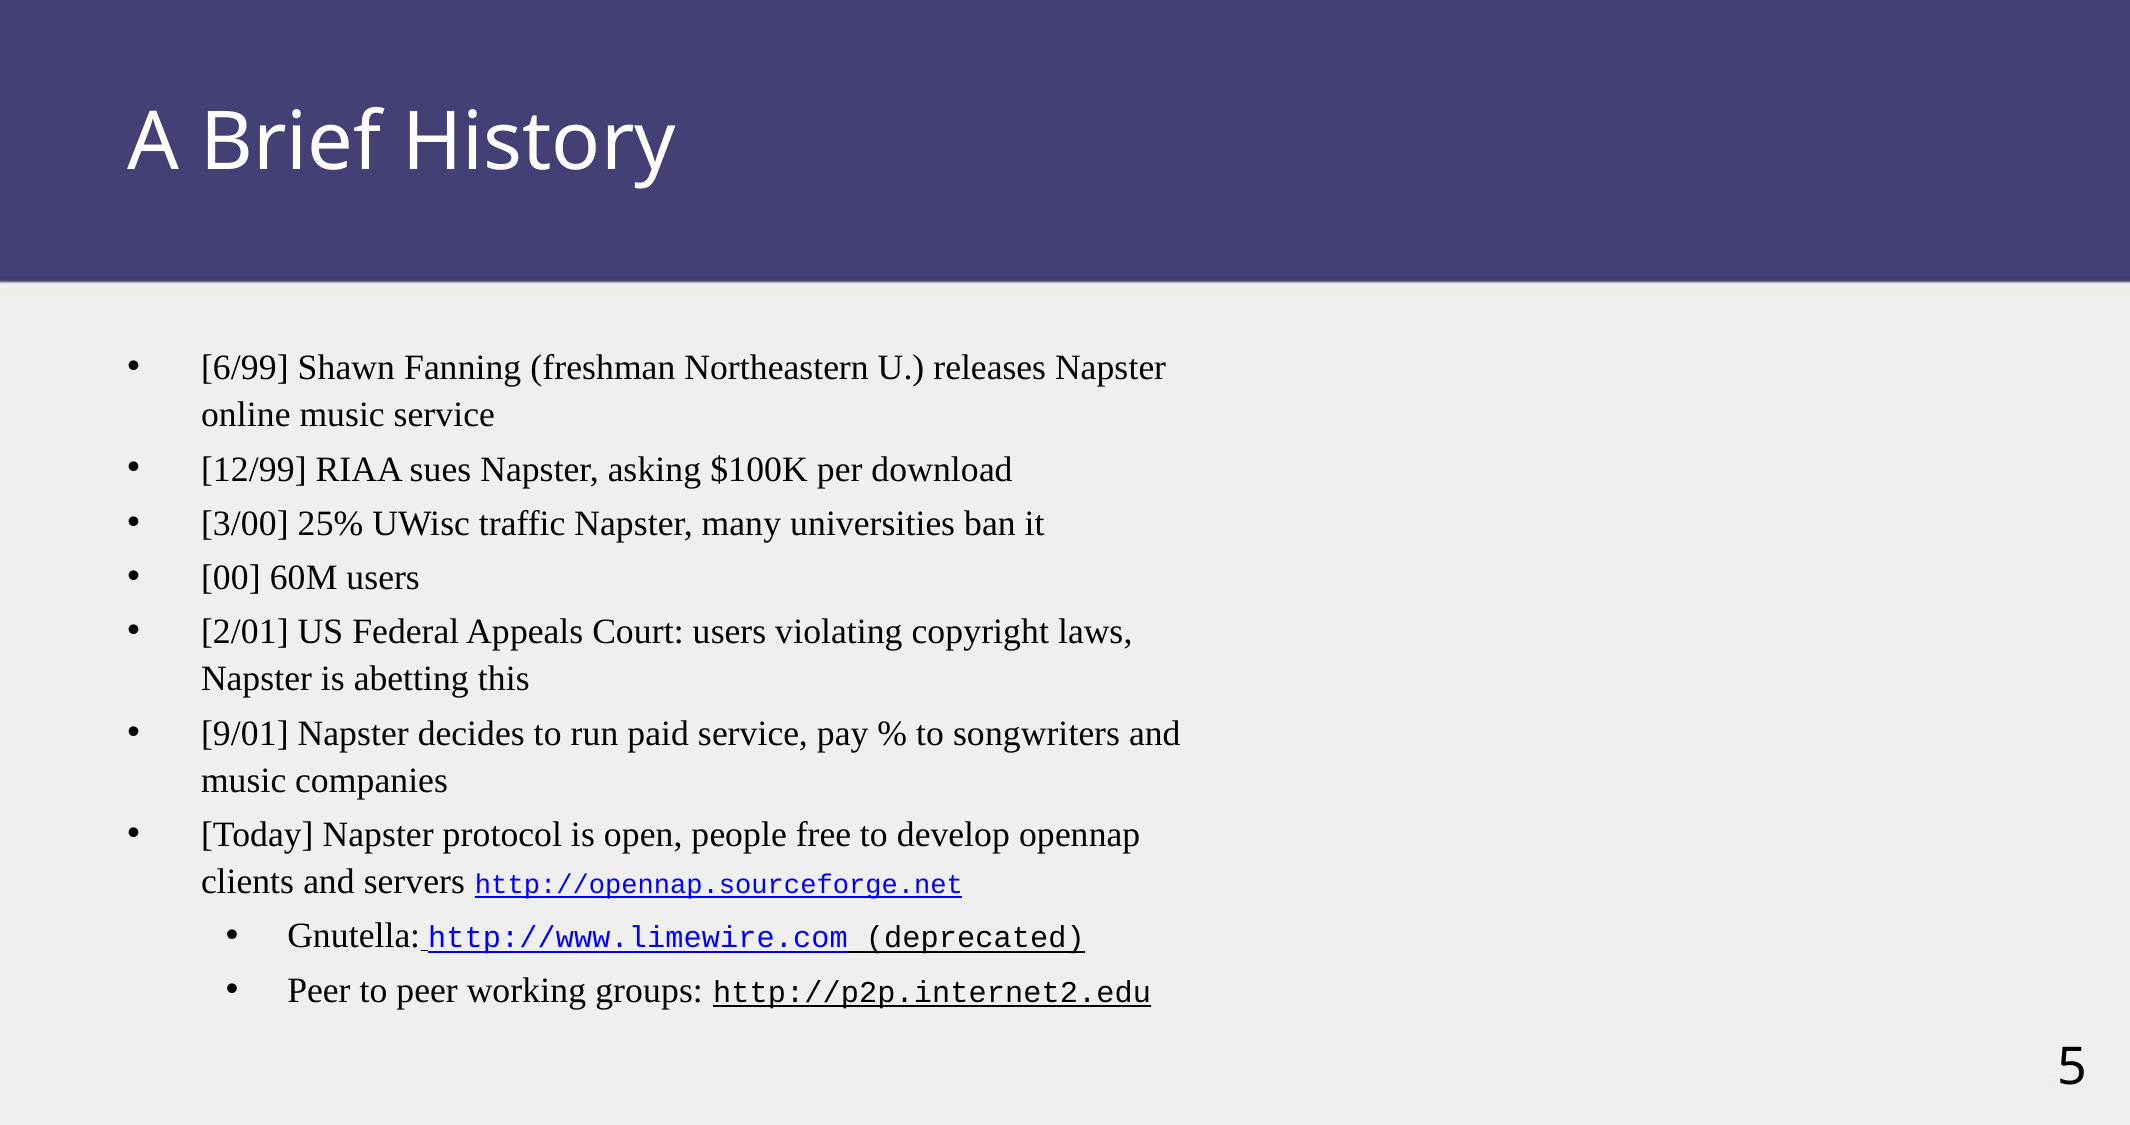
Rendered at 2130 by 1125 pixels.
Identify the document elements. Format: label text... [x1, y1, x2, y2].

picture [0, 0, 2130, 1125]
text_box 5 [2014, 1024, 2103, 1088]
title A Brief History [106, 45, 2059, 230]
list [6/99] Shawn Fanning (freshman Northeastern U.) releases Napster online music service [12/99] RIAA sues Napster, asking $100K per download [3/00] 25% UWisc traffic Napster, many universities ban it [00] 60M users [2/01] US Federal Appeals Court: users violating copyright laws, Napster is abetting this [9/01] Napster decides to run paid service, pay % to songwriters and music companies [Today] Napster protocol is open, people free to develop opennap clients and servers http://opennap.sourceforge.net Gnutella: http://www.limewire.com (deprecated) Peer to peer working groups: http://p2p.internet2.edu [106, 329, 1261, 1030]
